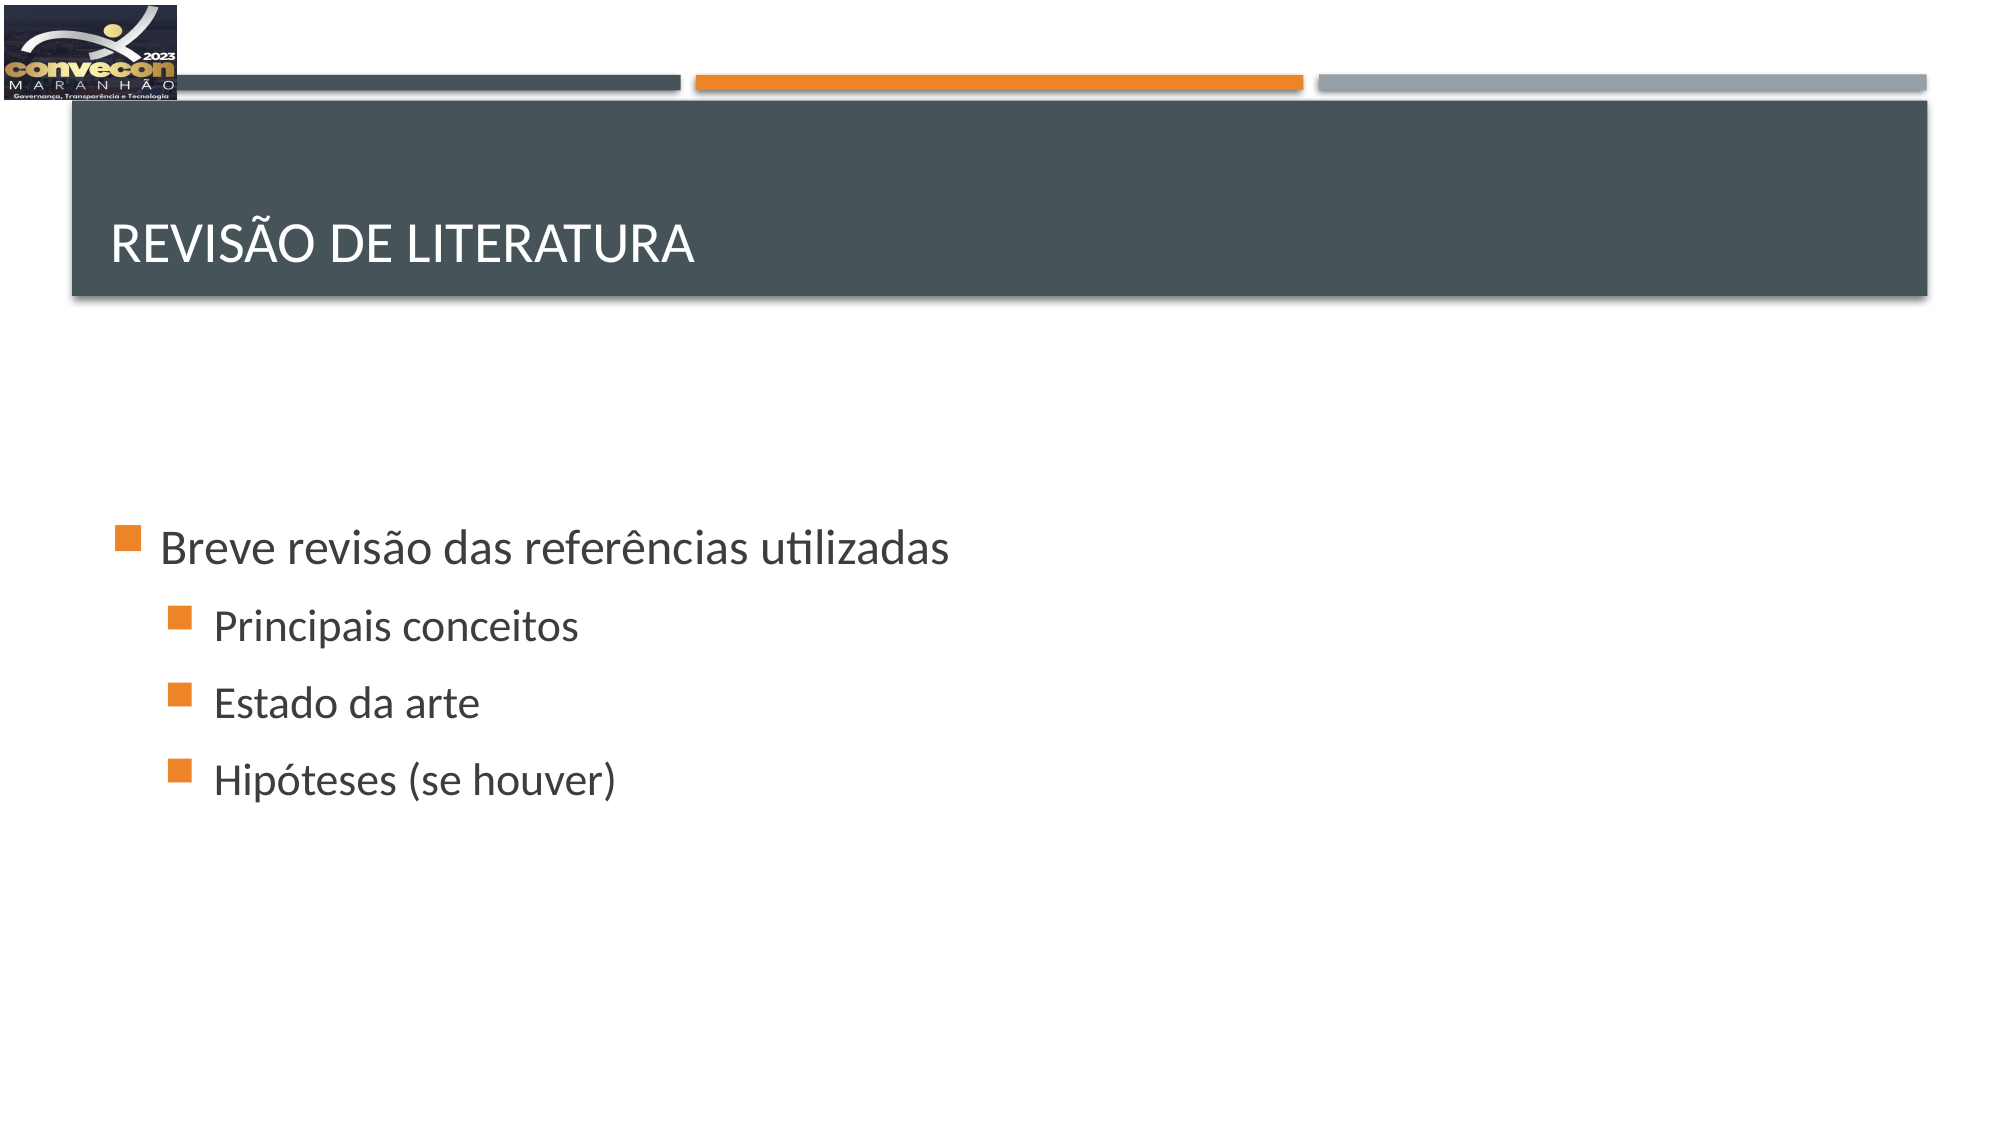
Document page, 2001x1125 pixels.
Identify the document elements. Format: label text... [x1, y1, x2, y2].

picture [4, 5, 177, 100]
list Breve revisão das referências utilizadas Principais conceitos Estado da arte Hipóteses (se houver) [95, 357, 1905, 962]
title REVISÃO DE LITERATURA [95, 115, 1905, 282]
